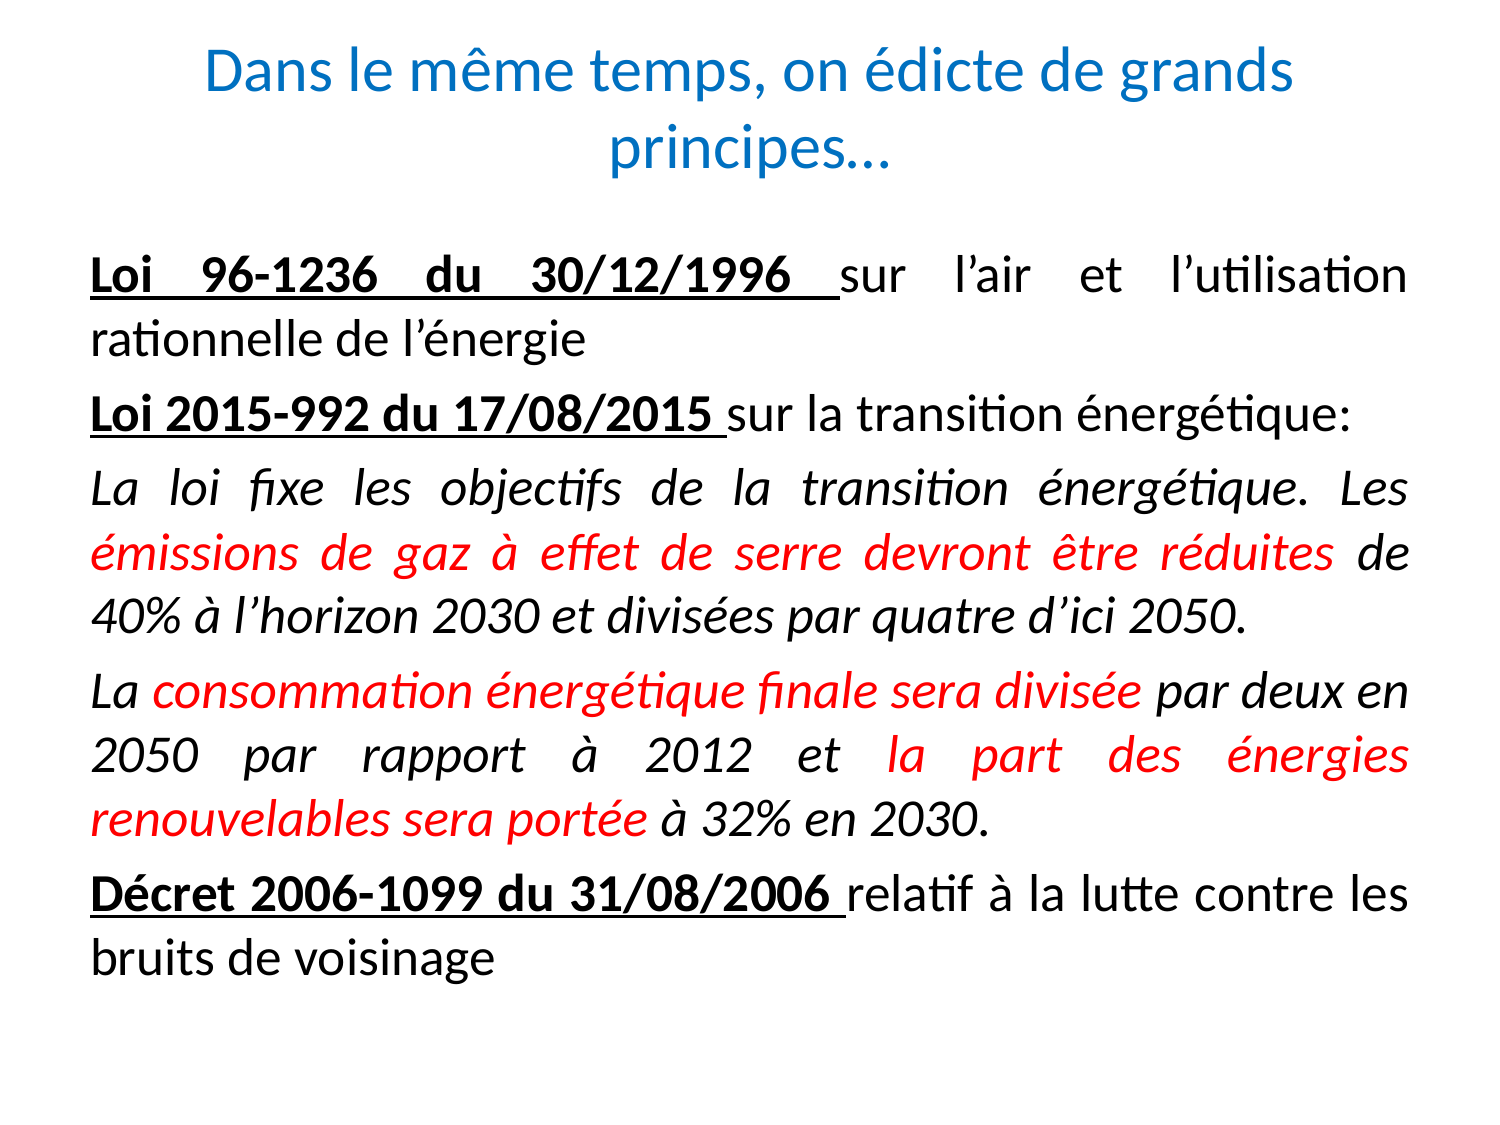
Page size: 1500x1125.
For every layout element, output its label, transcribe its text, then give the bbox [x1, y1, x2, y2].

title Dans le même temps, on édicte de grands principes… [75, 19, 1425, 231]
list Loi 96-1236 du 30/12/1996 sur l’air et l’utilisation rationnelle de l’énergie Loi 2015-992 du 17/08/2015 sur la transition énergétique: La loi fixe les objectifs de la transition énergétique. Les émissions de gaz à effet de serre devront être réduites de 40% à l’horizon 2030 et divisées par quatre d’ici 2050. La consommation énergétique finale sera divisée par deux en 2050 par rapport à 2012 et la part des énergies renouvelables sera portée à 32% en 2030. Décret 2006-1099 du 31/08/2006 relatif à la lutte contre les bruits de voisinage [75, 231, 1425, 1005]
